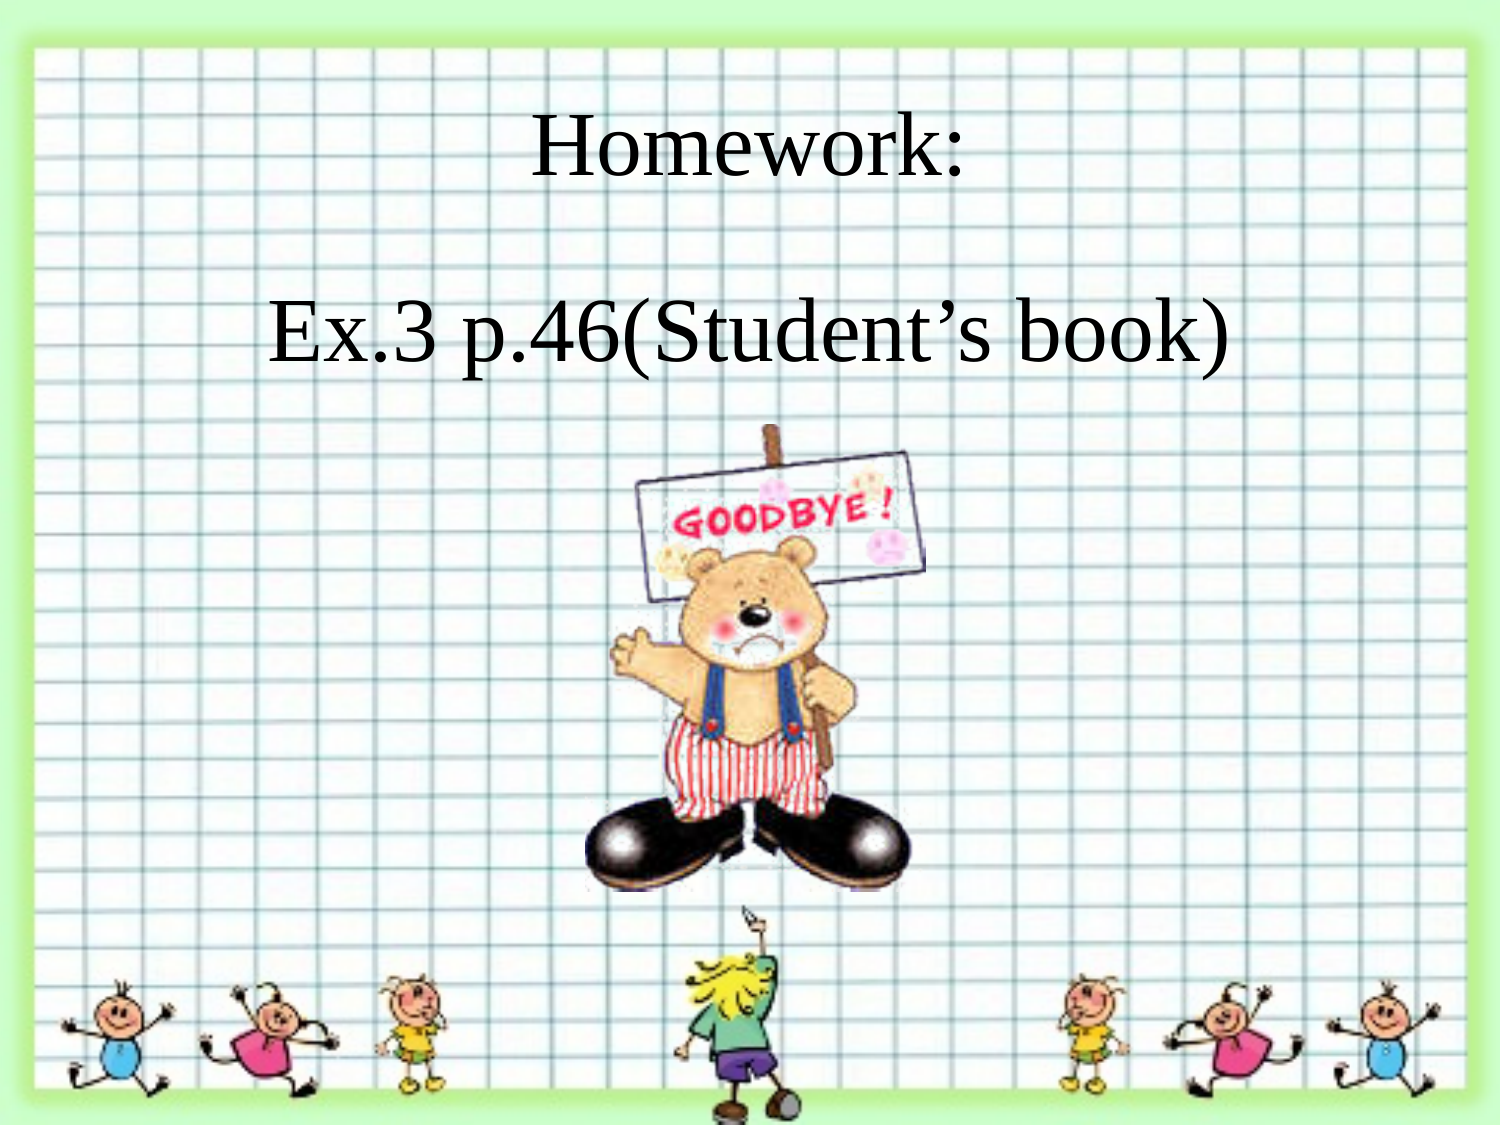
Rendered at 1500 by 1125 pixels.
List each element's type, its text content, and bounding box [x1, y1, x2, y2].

title Homework: [75, 45, 1425, 233]
picture [0, 0, 1500, 1125]
list Ex.3 p.46(Student’s book) [75, 262, 1425, 375]
